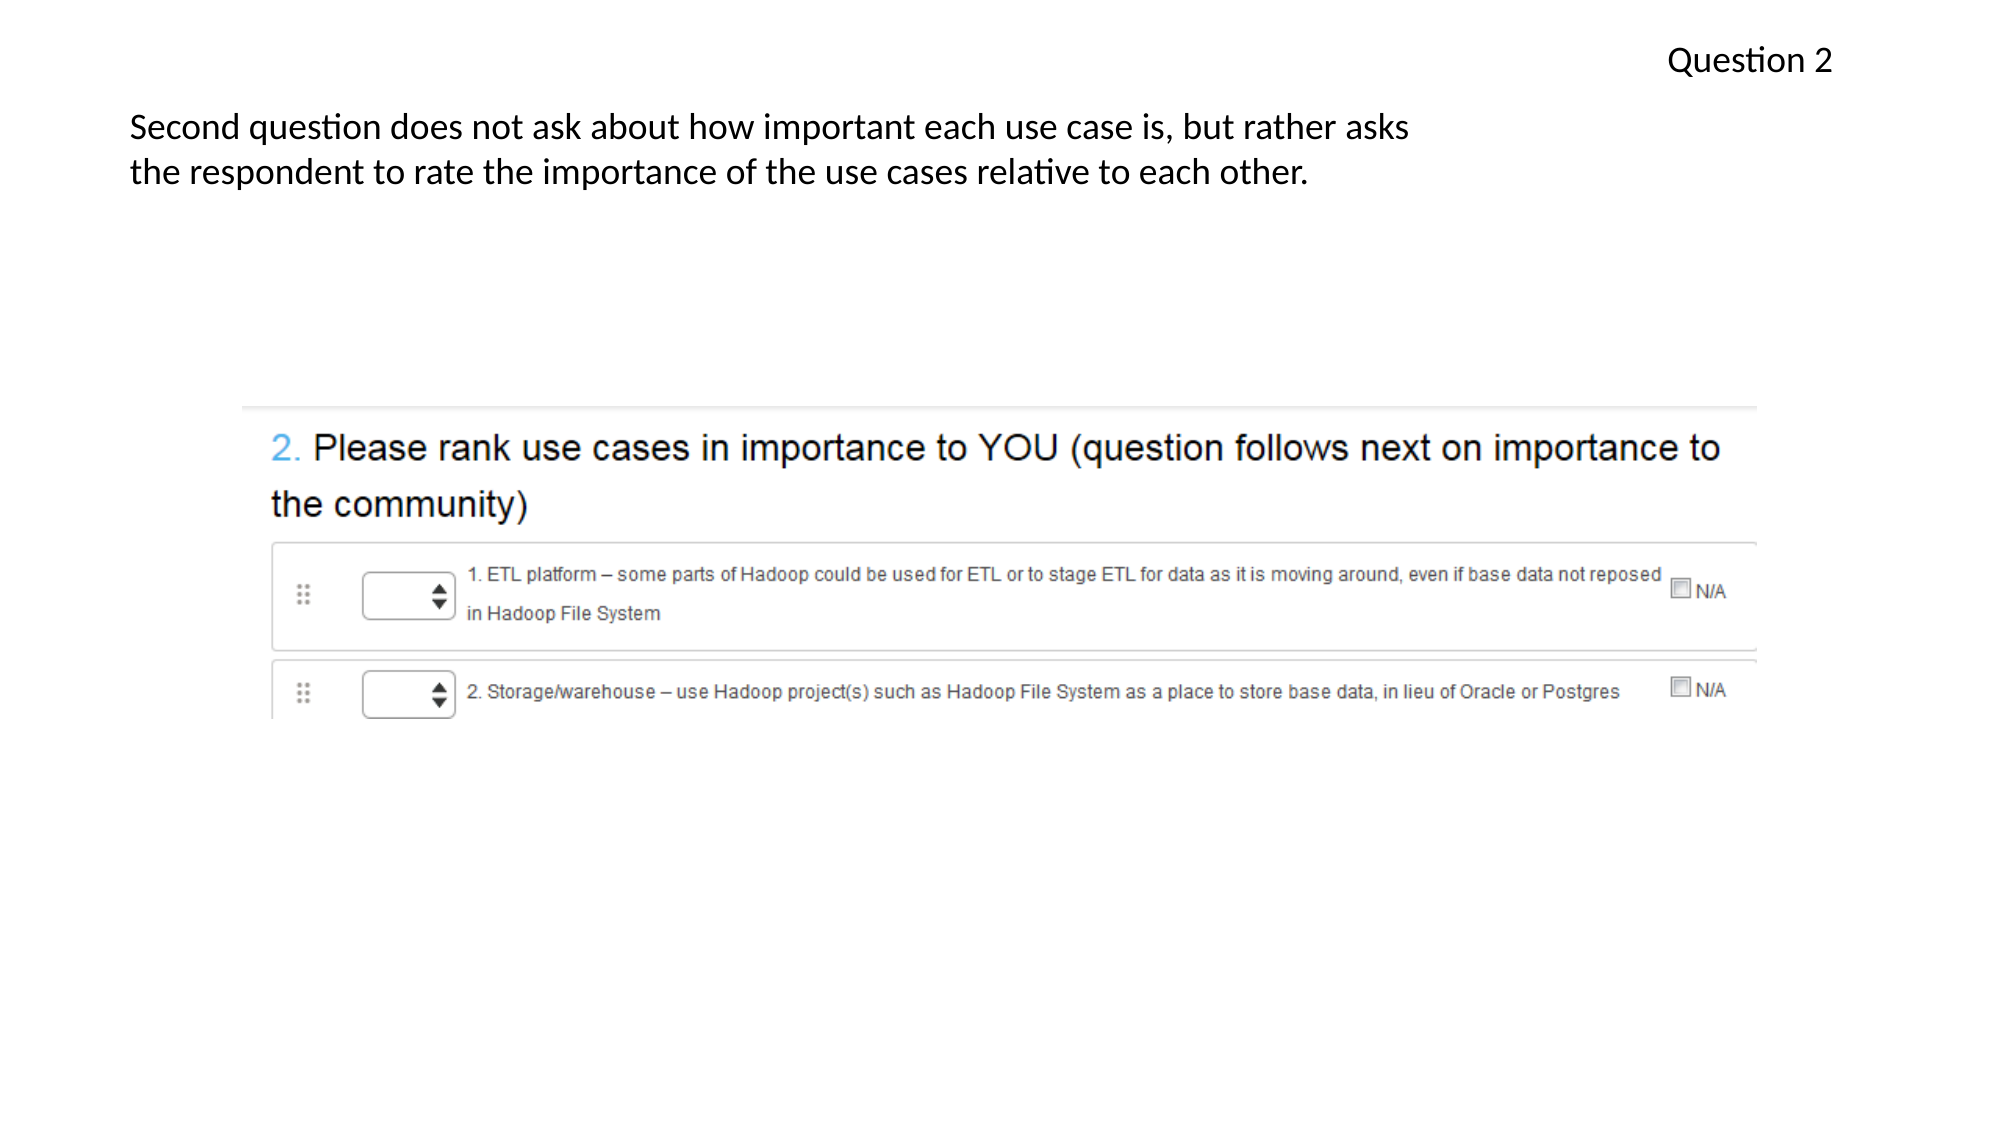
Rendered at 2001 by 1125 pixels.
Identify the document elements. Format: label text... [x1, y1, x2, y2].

text_box Second question does not ask about how important each use case is, but rather asks the respondent to rate the importance of the use cases relative to each other. [115, 94, 1480, 200]
text_box Question 2 [1652, 27, 1966, 88]
picture [242, 406, 1757, 719]
